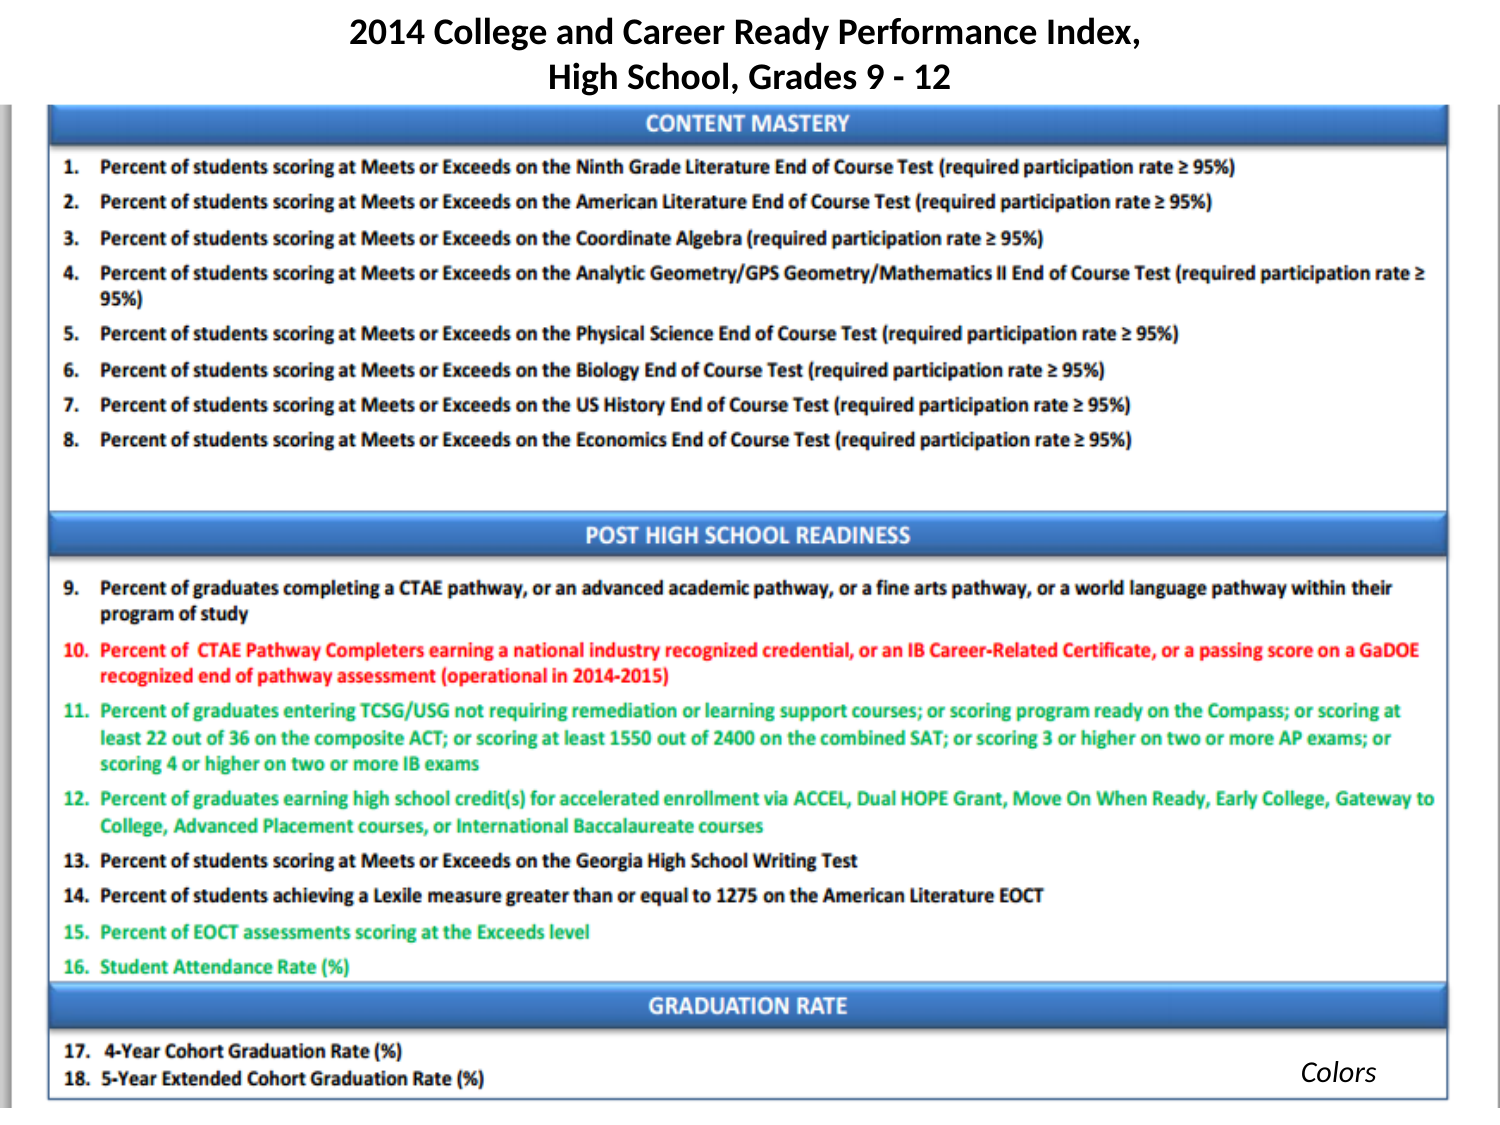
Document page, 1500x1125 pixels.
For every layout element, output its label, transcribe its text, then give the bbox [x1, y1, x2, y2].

text_box 2014 College and Career Ready Performance Index, High School, Grades 9 - 12 [0, 0, 1500, 97]
picture [0, 97, 1500, 1108]
